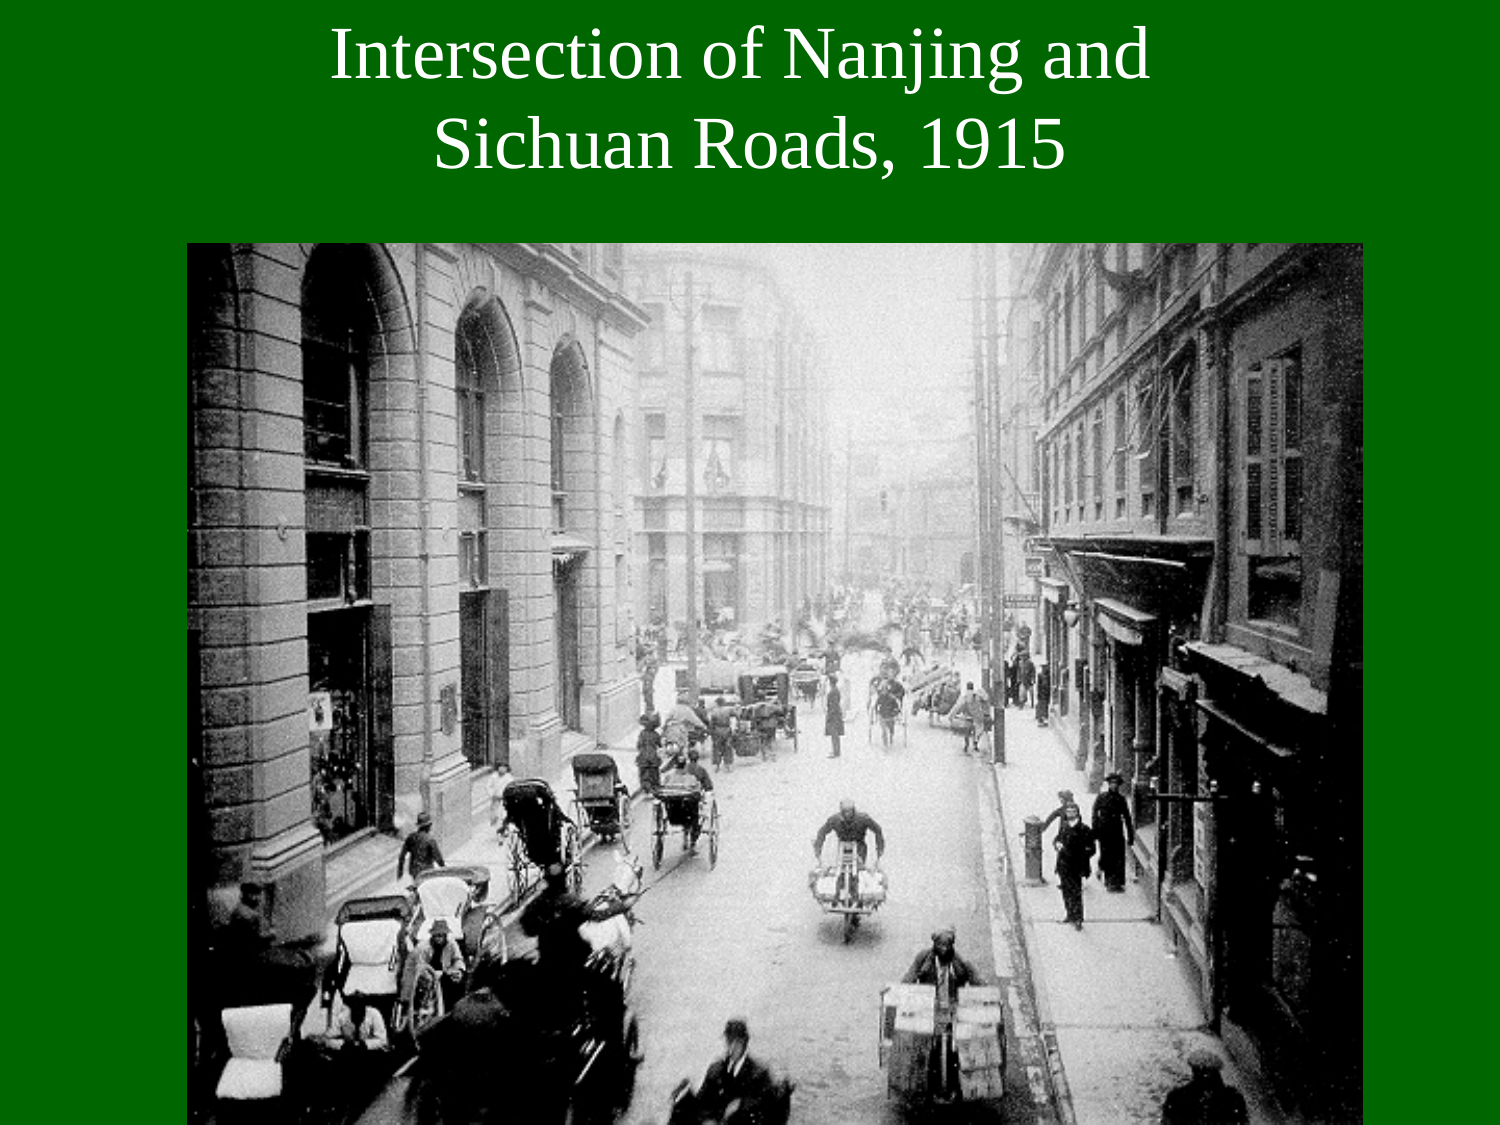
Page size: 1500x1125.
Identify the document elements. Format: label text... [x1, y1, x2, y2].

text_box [187, 243, 1363, 1125]
title Intersection of Nanjing and Sichuan Roads, 1915 [112, 0, 1388, 188]
